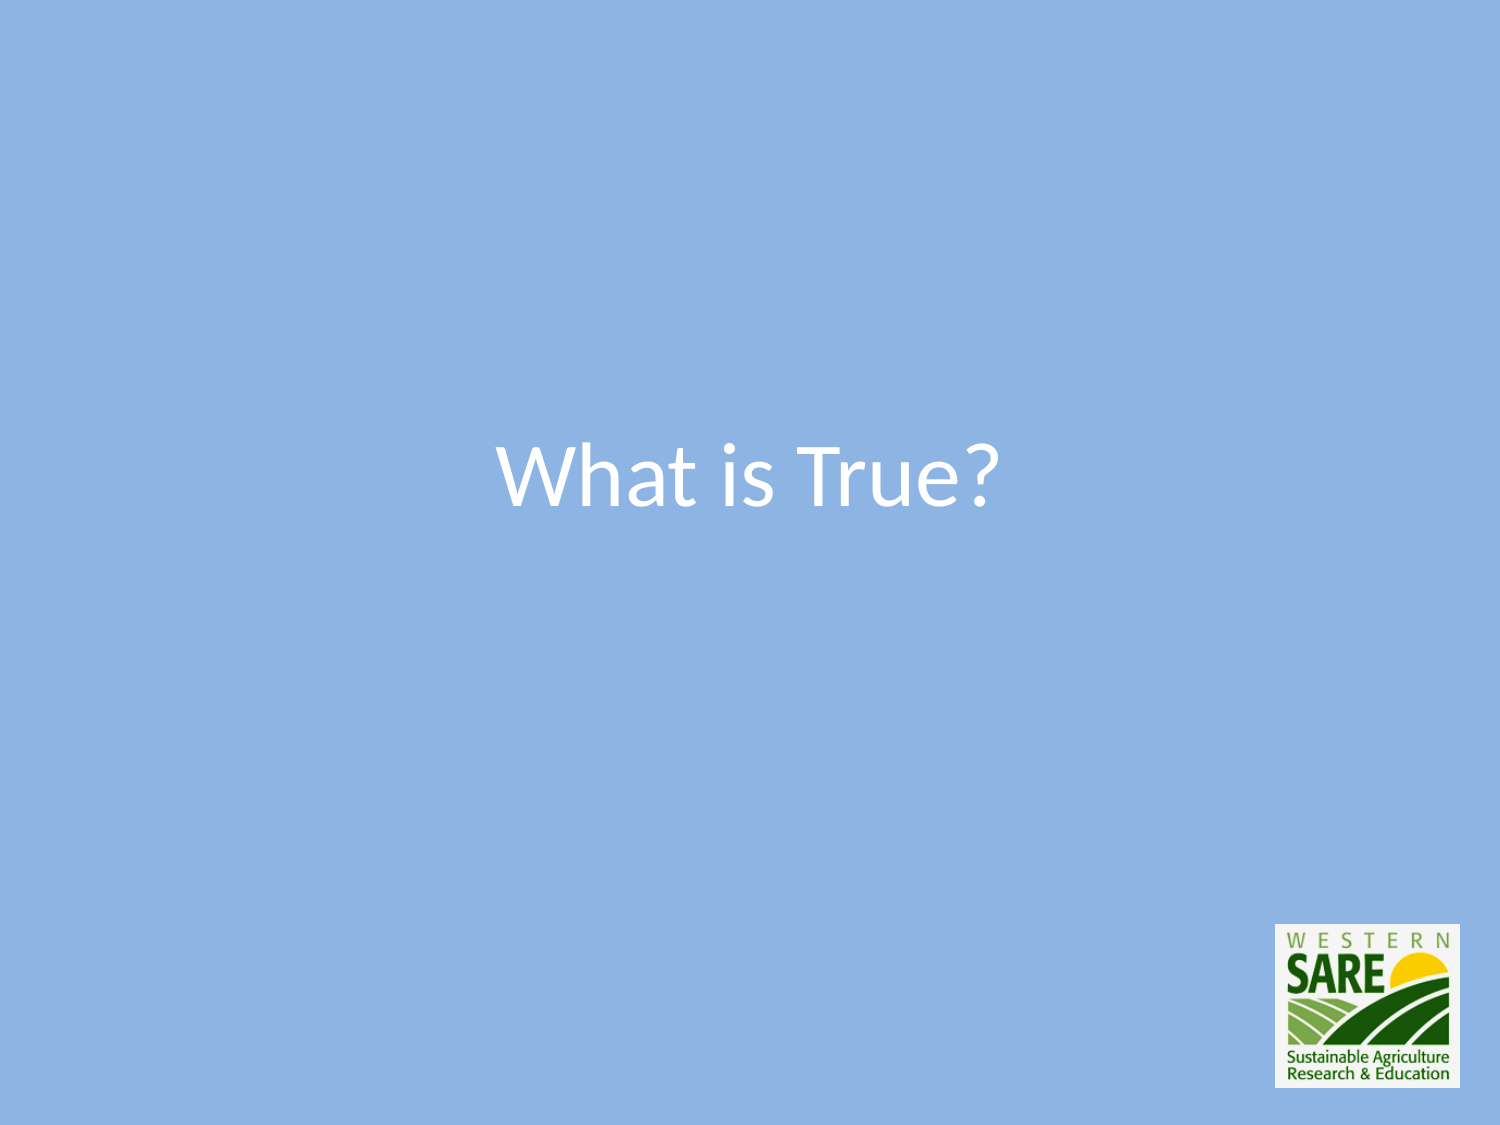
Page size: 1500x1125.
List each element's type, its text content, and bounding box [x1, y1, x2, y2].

picture [1274, 924, 1460, 1088]
title What is True? [112, 349, 1388, 591]
